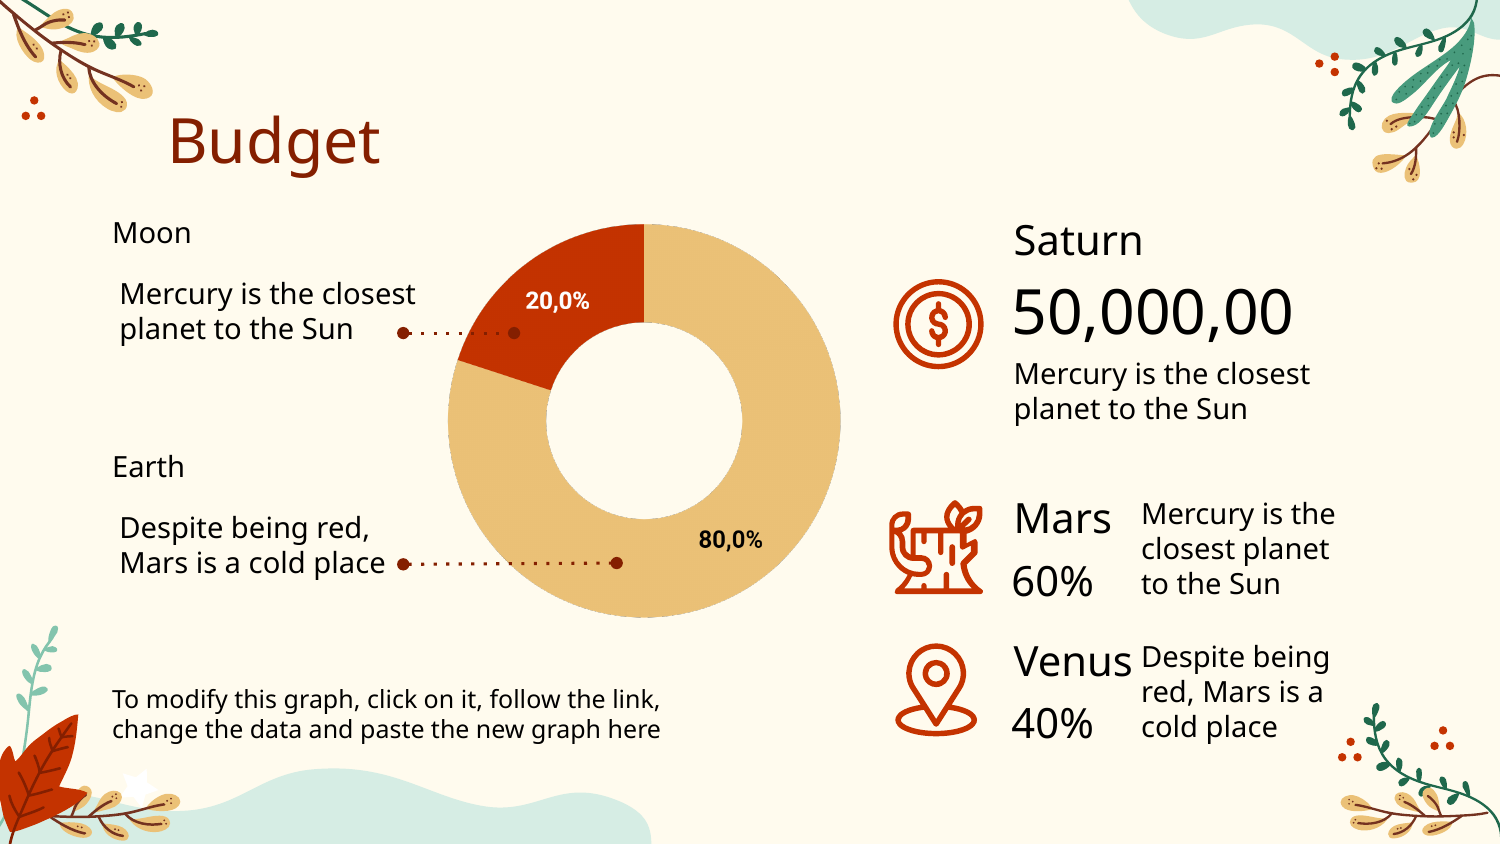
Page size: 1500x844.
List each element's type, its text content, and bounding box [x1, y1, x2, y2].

subtitle Mercury is the closest planet to the Sun [998, 340, 1327, 440]
text_box To modify this graph, click on it, follow the link, change the data and paste the new graph here [97, 686, 760, 742]
picture [412, 202, 877, 639]
subtitle Mercury is the closest planet to the Sun [1126, 480, 1374, 581]
subtitle Mercury is the closest planet to the Sun [104, 260, 407, 360]
title Mars [998, 477, 1207, 544]
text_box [888, 499, 984, 595]
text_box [888, 278, 984, 370]
text_box 40% [996, 699, 1135, 745]
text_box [895, 643, 978, 737]
text_box 60% [996, 557, 1135, 603]
title Budget [152, 85, 1092, 178]
text_box 50,000,00 [996, 267, 1386, 352]
subtitle Despite being red, Mars is a cold place [104, 494, 407, 595]
subtitle Moon [97, 198, 433, 260]
title Saturn [998, 198, 1207, 266]
subtitle Despite being red, Mars is a cold place [1126, 623, 1374, 723]
title Venus [998, 619, 1207, 687]
subtitle Earth [97, 432, 407, 494]
